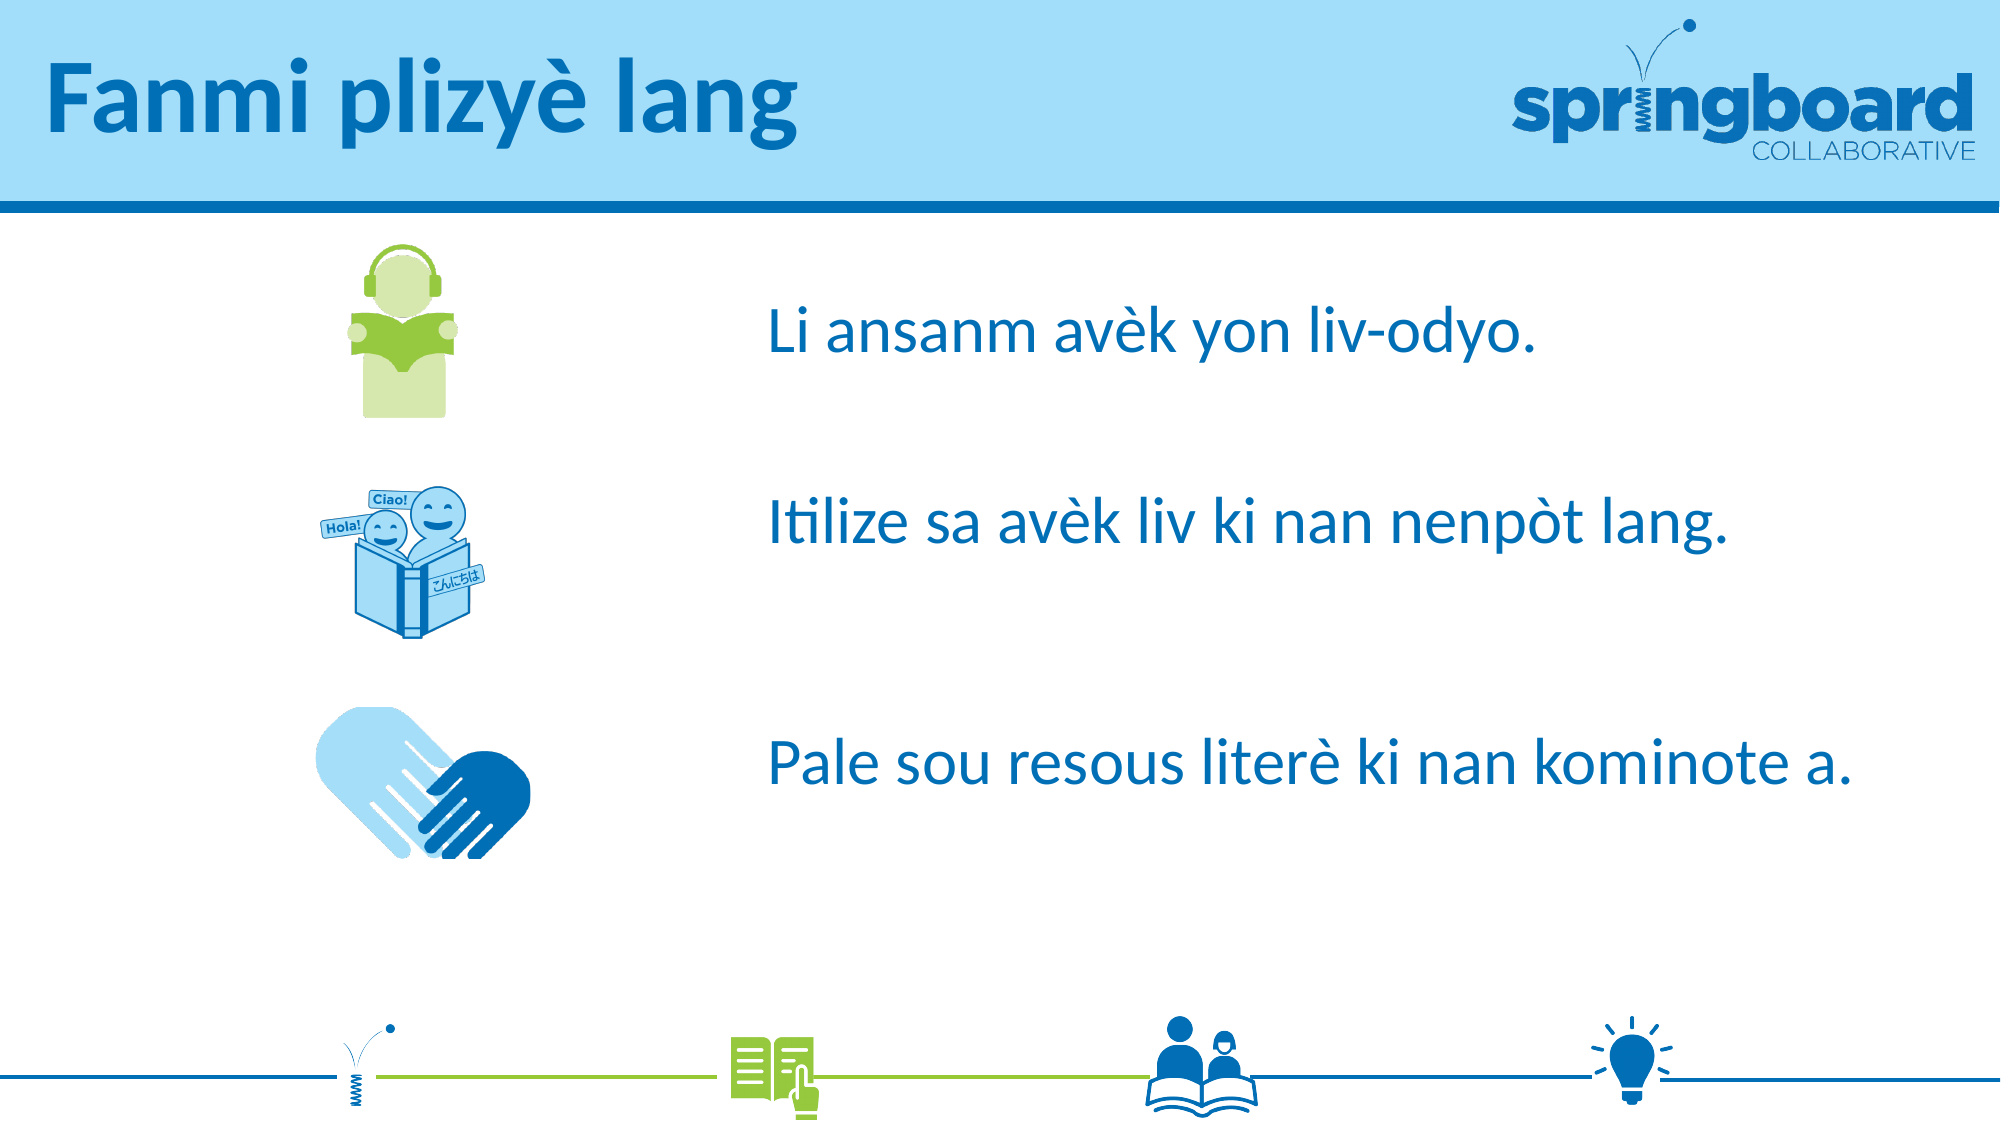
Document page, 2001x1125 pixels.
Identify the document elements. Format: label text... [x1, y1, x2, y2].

picture [731, 1037, 819, 1120]
picture [1591, 1016, 1673, 1105]
picture [1145, 1016, 1258, 1118]
picture [343, 1024, 395, 1106]
list Itilize sa avèk liv ki nan nenpòt lang. [752, 435, 1935, 609]
picture [315, 707, 531, 860]
picture [320, 486, 485, 639]
picture [347, 244, 458, 418]
list Li ansanm avèk yon liv-odyo. [752, 244, 1935, 418]
list Pale sou resous literè ki nan kominote a. [752, 626, 1935, 900]
title Fanmi plizyè lang [0, 0, 2000, 196]
